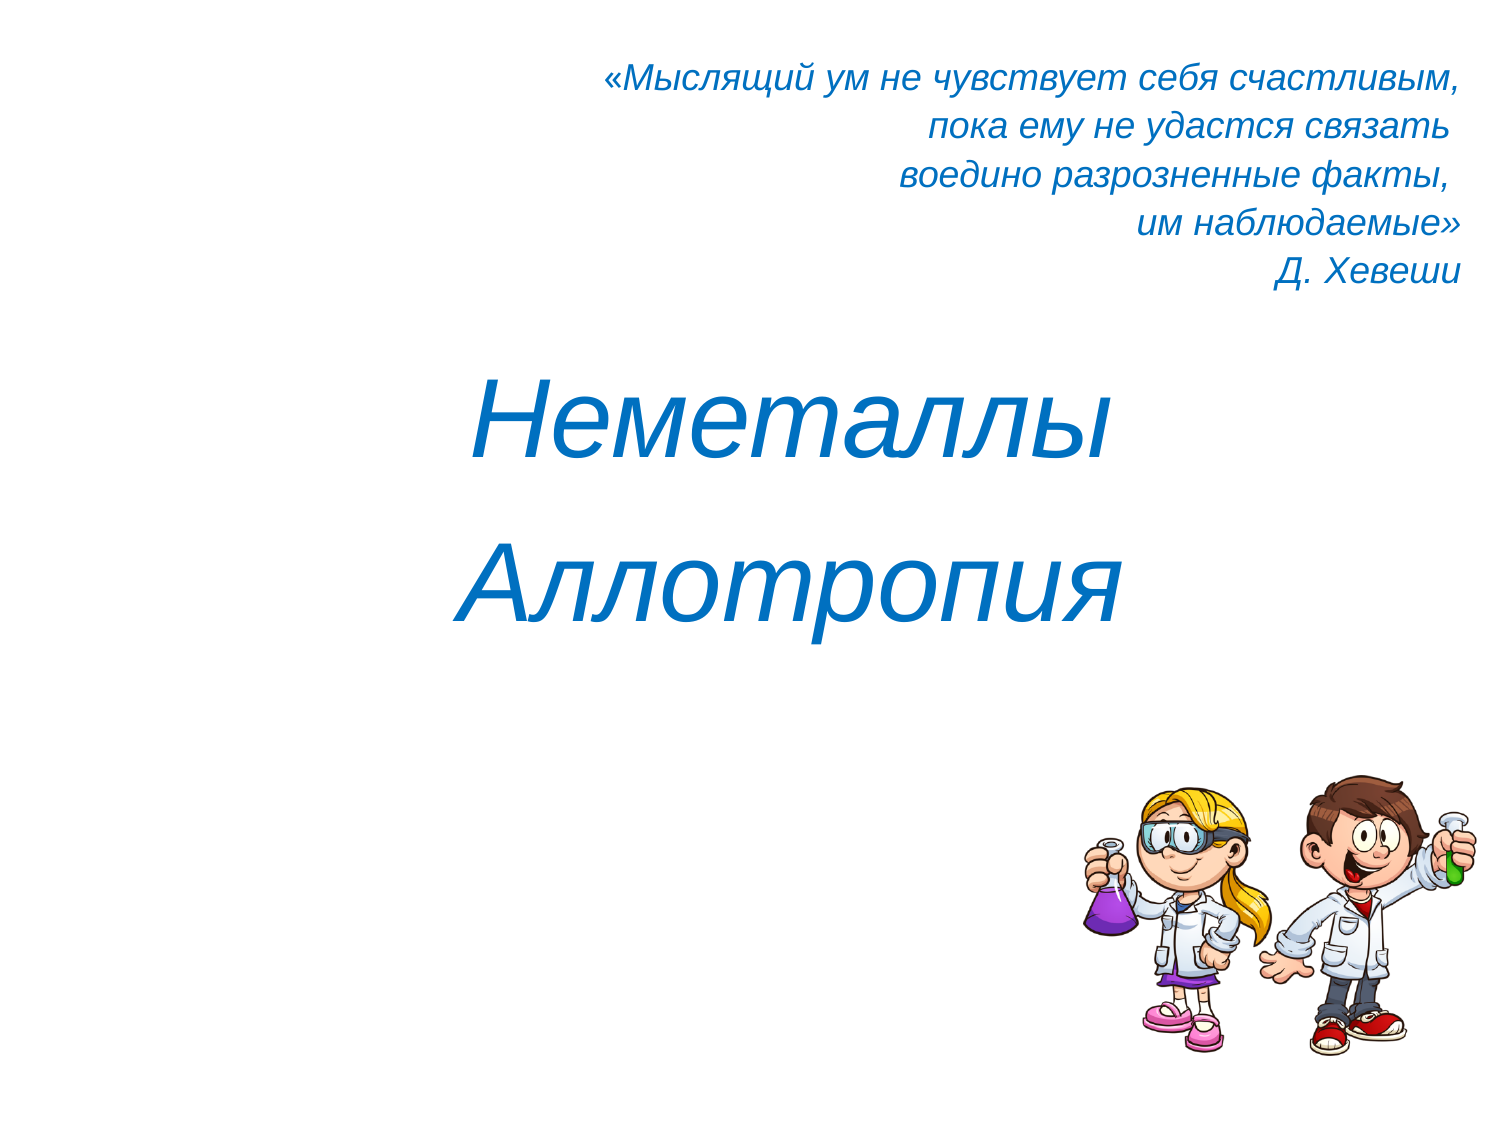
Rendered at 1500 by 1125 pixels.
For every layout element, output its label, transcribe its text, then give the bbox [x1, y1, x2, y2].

picture [1082, 774, 1477, 1056]
text_box Неметаллы [407, 338, 1176, 488]
text_box «Мыслящий ум не чувствует себя счастливым, пока ему не удастся связать воедино разрозненные факты, им наблюдаемые» Д. Хевеши [501, 42, 1477, 299]
title Аллотропия [241, 505, 1341, 648]
